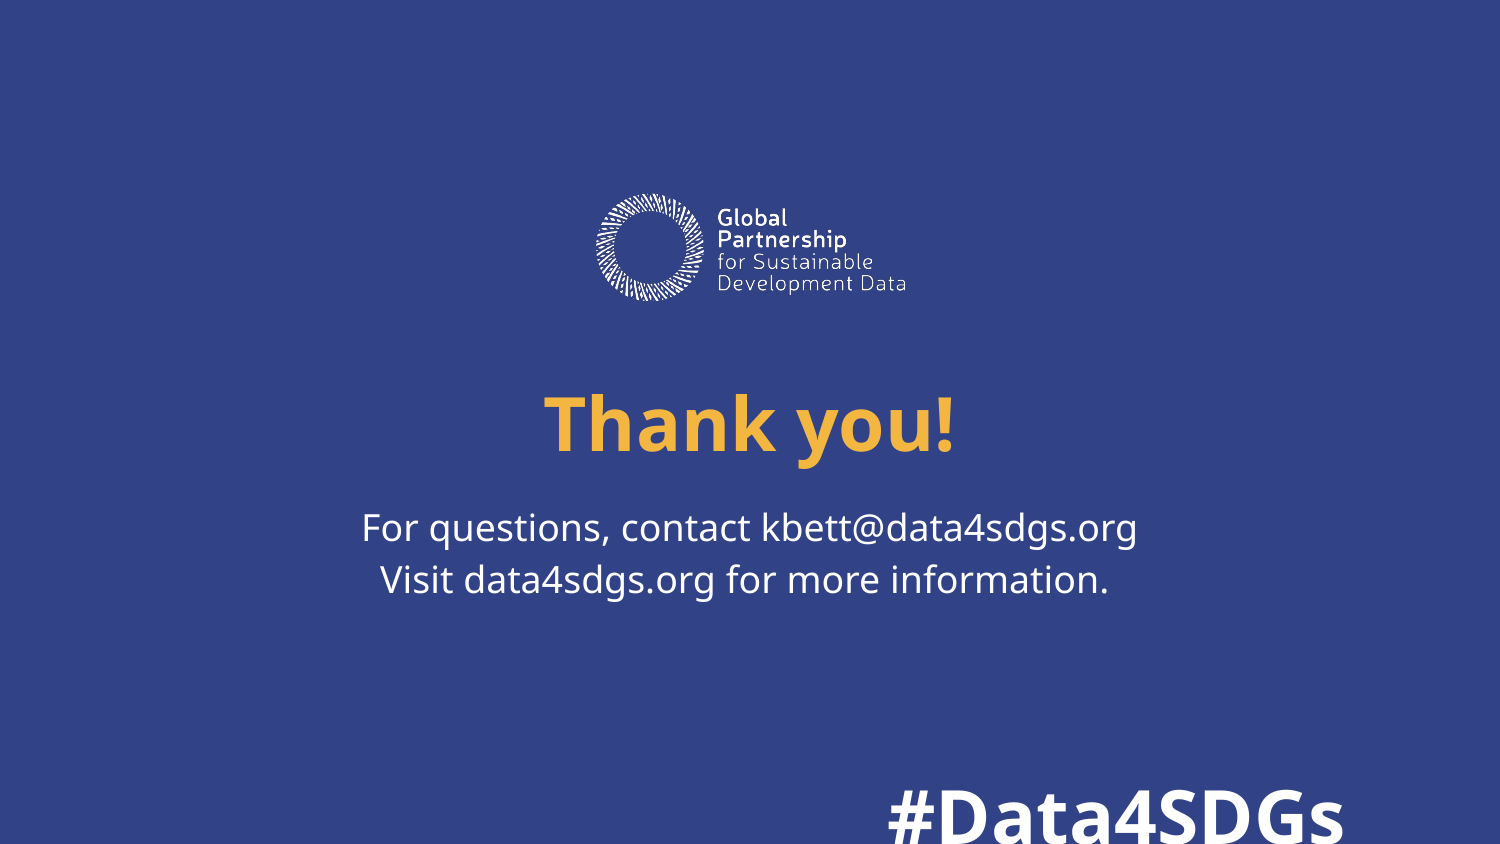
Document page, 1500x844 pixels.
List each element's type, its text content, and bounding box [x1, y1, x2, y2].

title For questions, contact kbett@data4sdgs.org Visit data4sdgs.org for more information. [51, 482, 1449, 577]
picture [572, 163, 928, 331]
